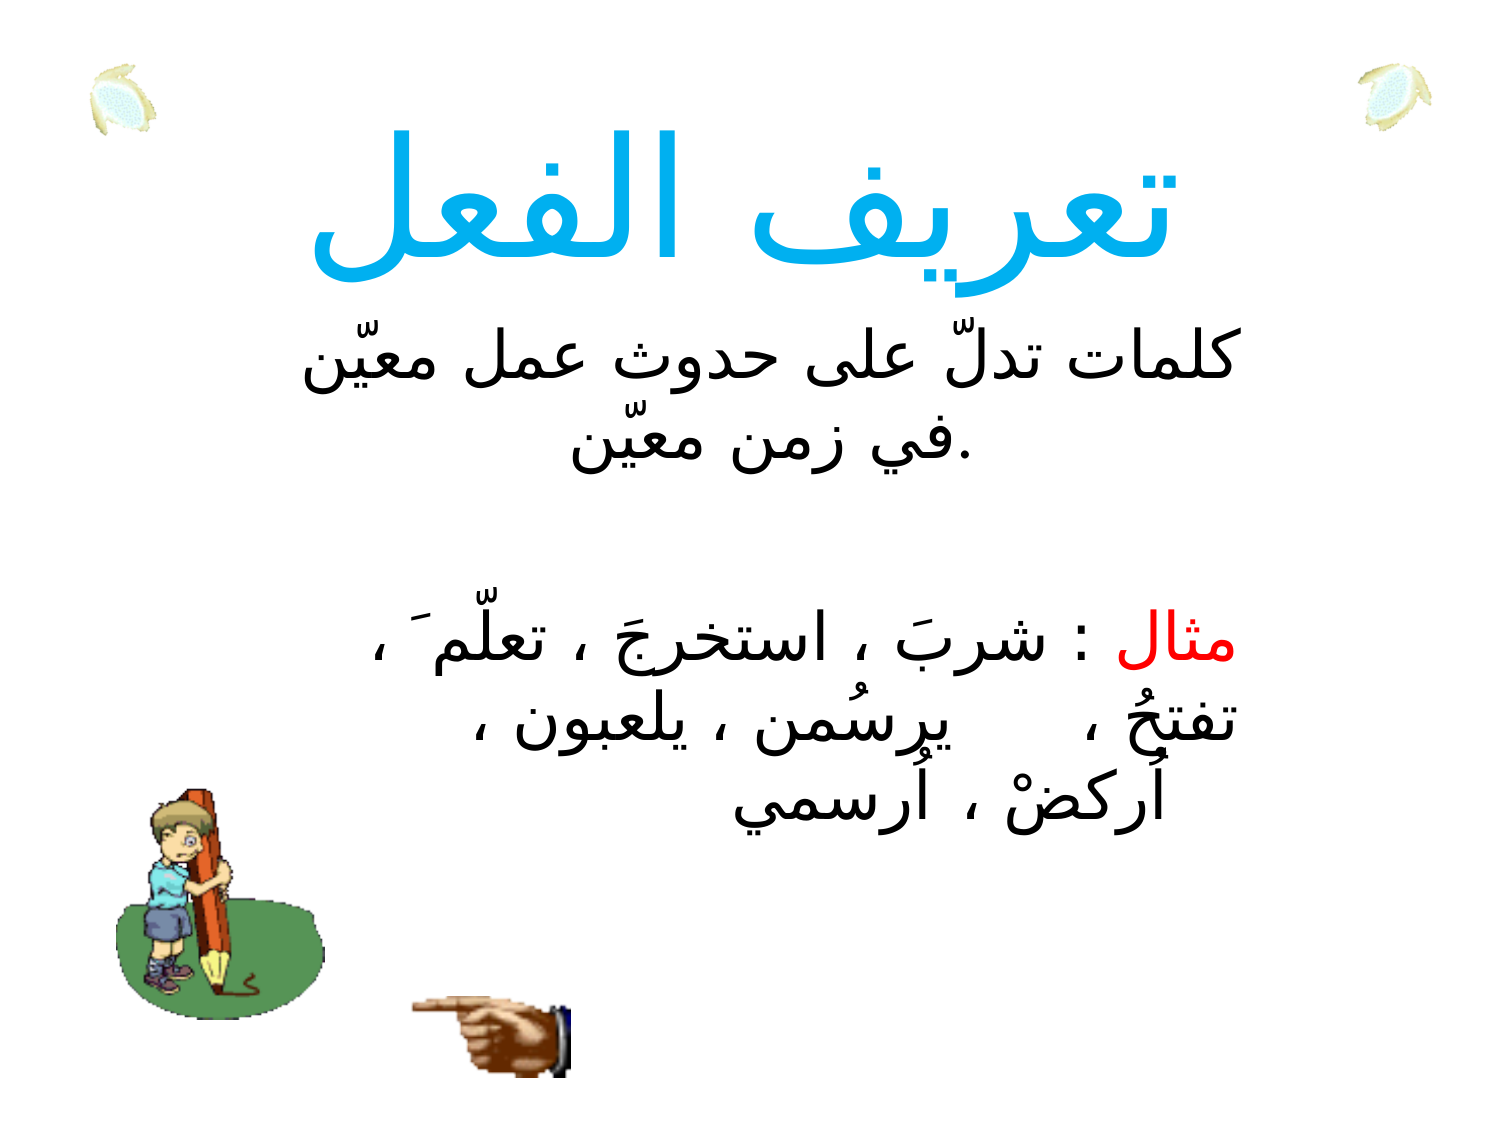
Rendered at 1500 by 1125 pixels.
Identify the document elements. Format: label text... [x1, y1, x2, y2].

picture [1244, 0, 1500, 242]
title تعريف الفعل [105, 70, 1381, 312]
picture [116, 784, 326, 1020]
picture [0, 0, 271, 255]
text_box مثال : شربَ ، استخرجَ ، تعلّم َ ، تفتحُ ، يرسُمن ، يلعبون ، اُركضْ ، اُرسمي [292, 585, 1254, 886]
picture [351, 995, 571, 1079]
subtitle كلمات تدلّ على حدوث عمل معيّن في زمن معيّن. [246, 304, 1297, 593]
